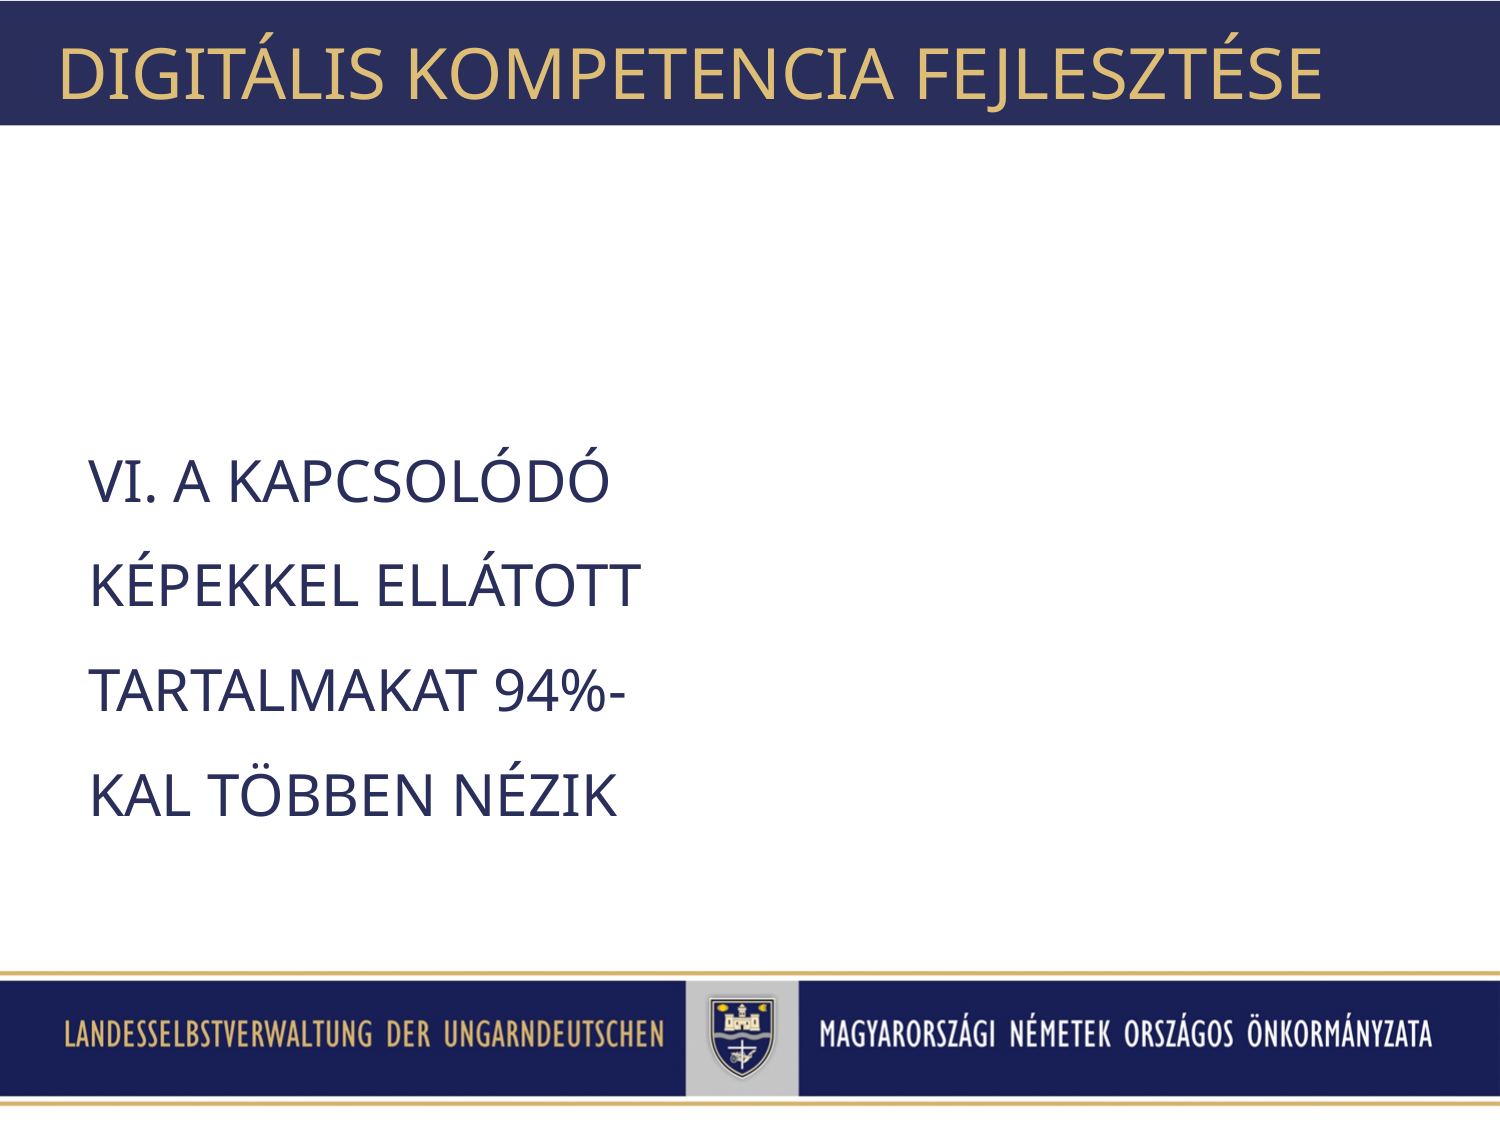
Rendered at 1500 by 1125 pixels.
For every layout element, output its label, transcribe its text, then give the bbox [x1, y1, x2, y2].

picture [0, 962, 1500, 1125]
text_box VI. A KAPCSOLÓDÓ KÉPEKKEL ELLÁTOTT TARTALMAKAT 94%-KAL TÖBBEN NÉZIK [88, 408, 727, 829]
text_box DIGITÁLIS KOMPETENCIA FEJLESZTÉSE [0, 0, 1500, 126]
